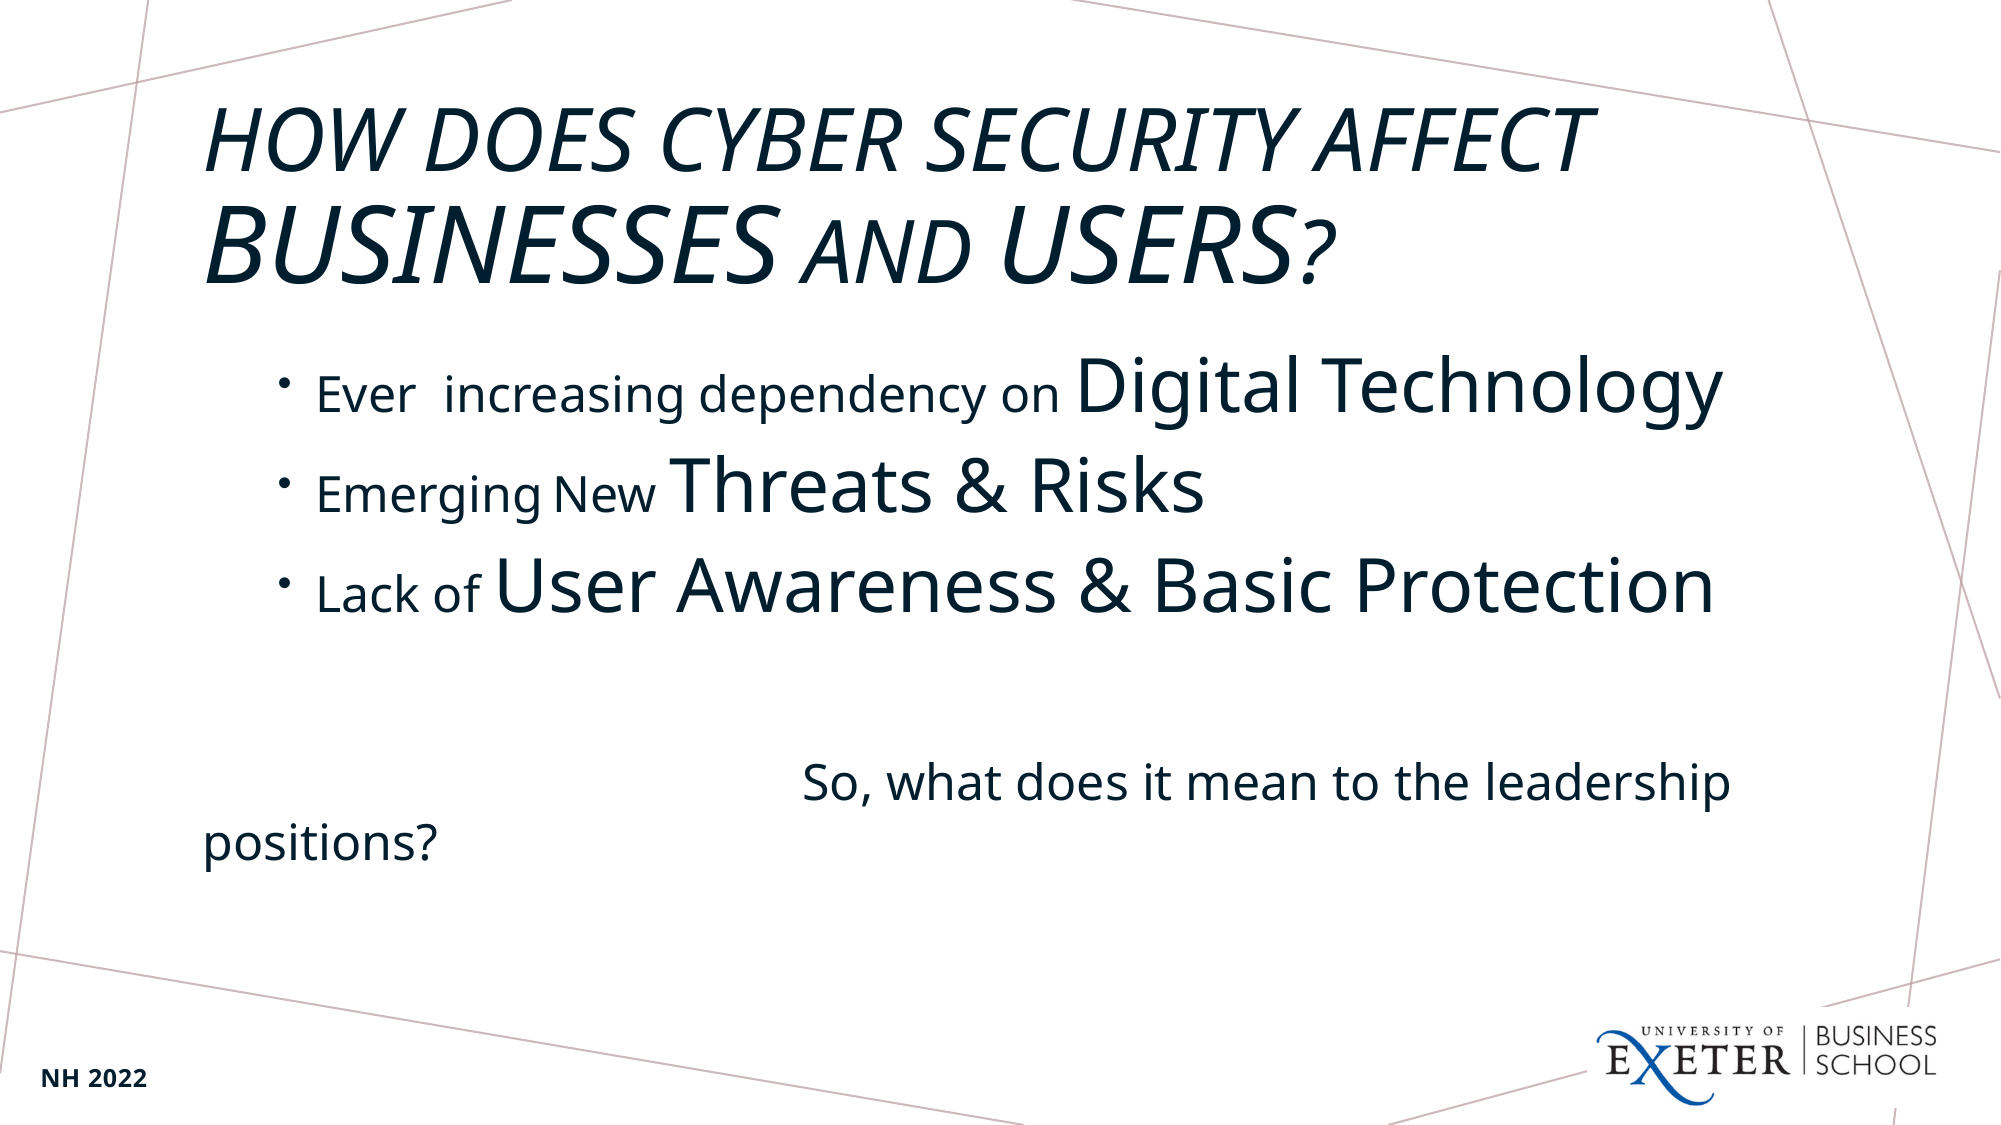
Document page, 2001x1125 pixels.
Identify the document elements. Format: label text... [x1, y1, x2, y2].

text_box So, what does it mean to the leadership positions? [187, 662, 1813, 982]
list Ever increasing dependency on Digital Technology Emerging New Threats & Risks Lack of User Awareness & Basic Protection [187, 329, 1813, 662]
title How does cyber security affect Businesses and Users? [187, 87, 1813, 315]
picture [1587, 1007, 1948, 1108]
footer NH 2022 [25, 1049, 764, 1110]
